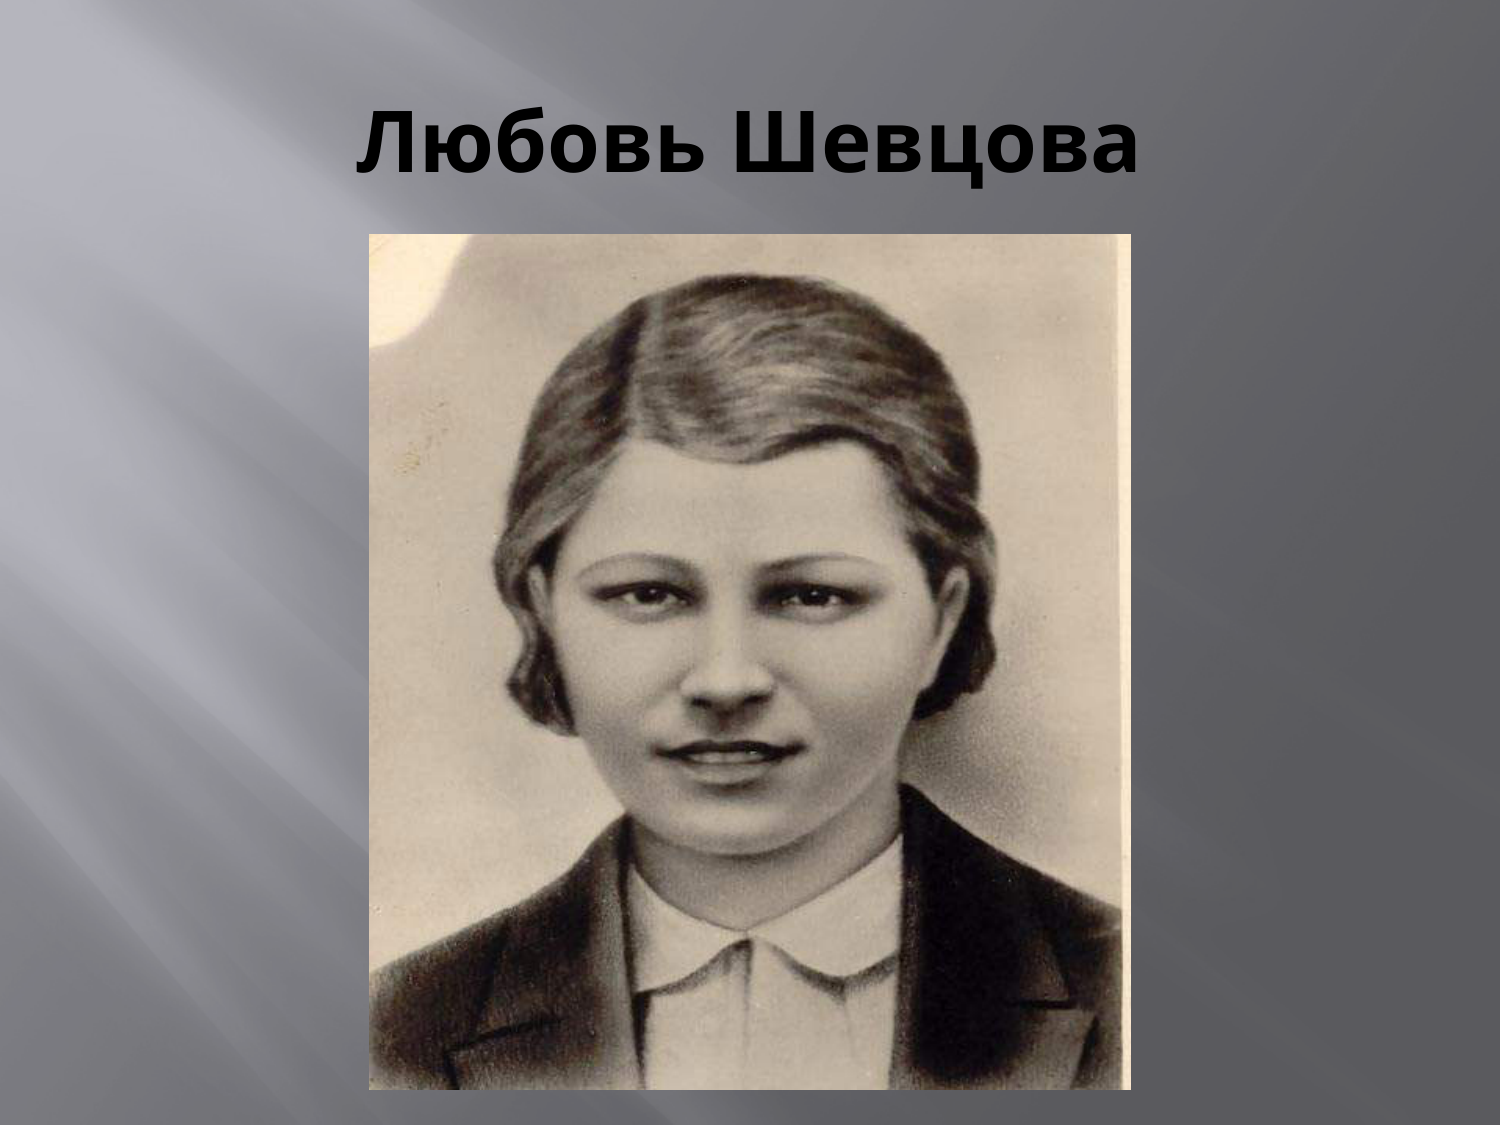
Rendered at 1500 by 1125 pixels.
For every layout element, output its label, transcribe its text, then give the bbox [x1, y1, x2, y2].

picture [369, 234, 1131, 1091]
title Любовь Шевцова [75, 45, 1425, 233]
